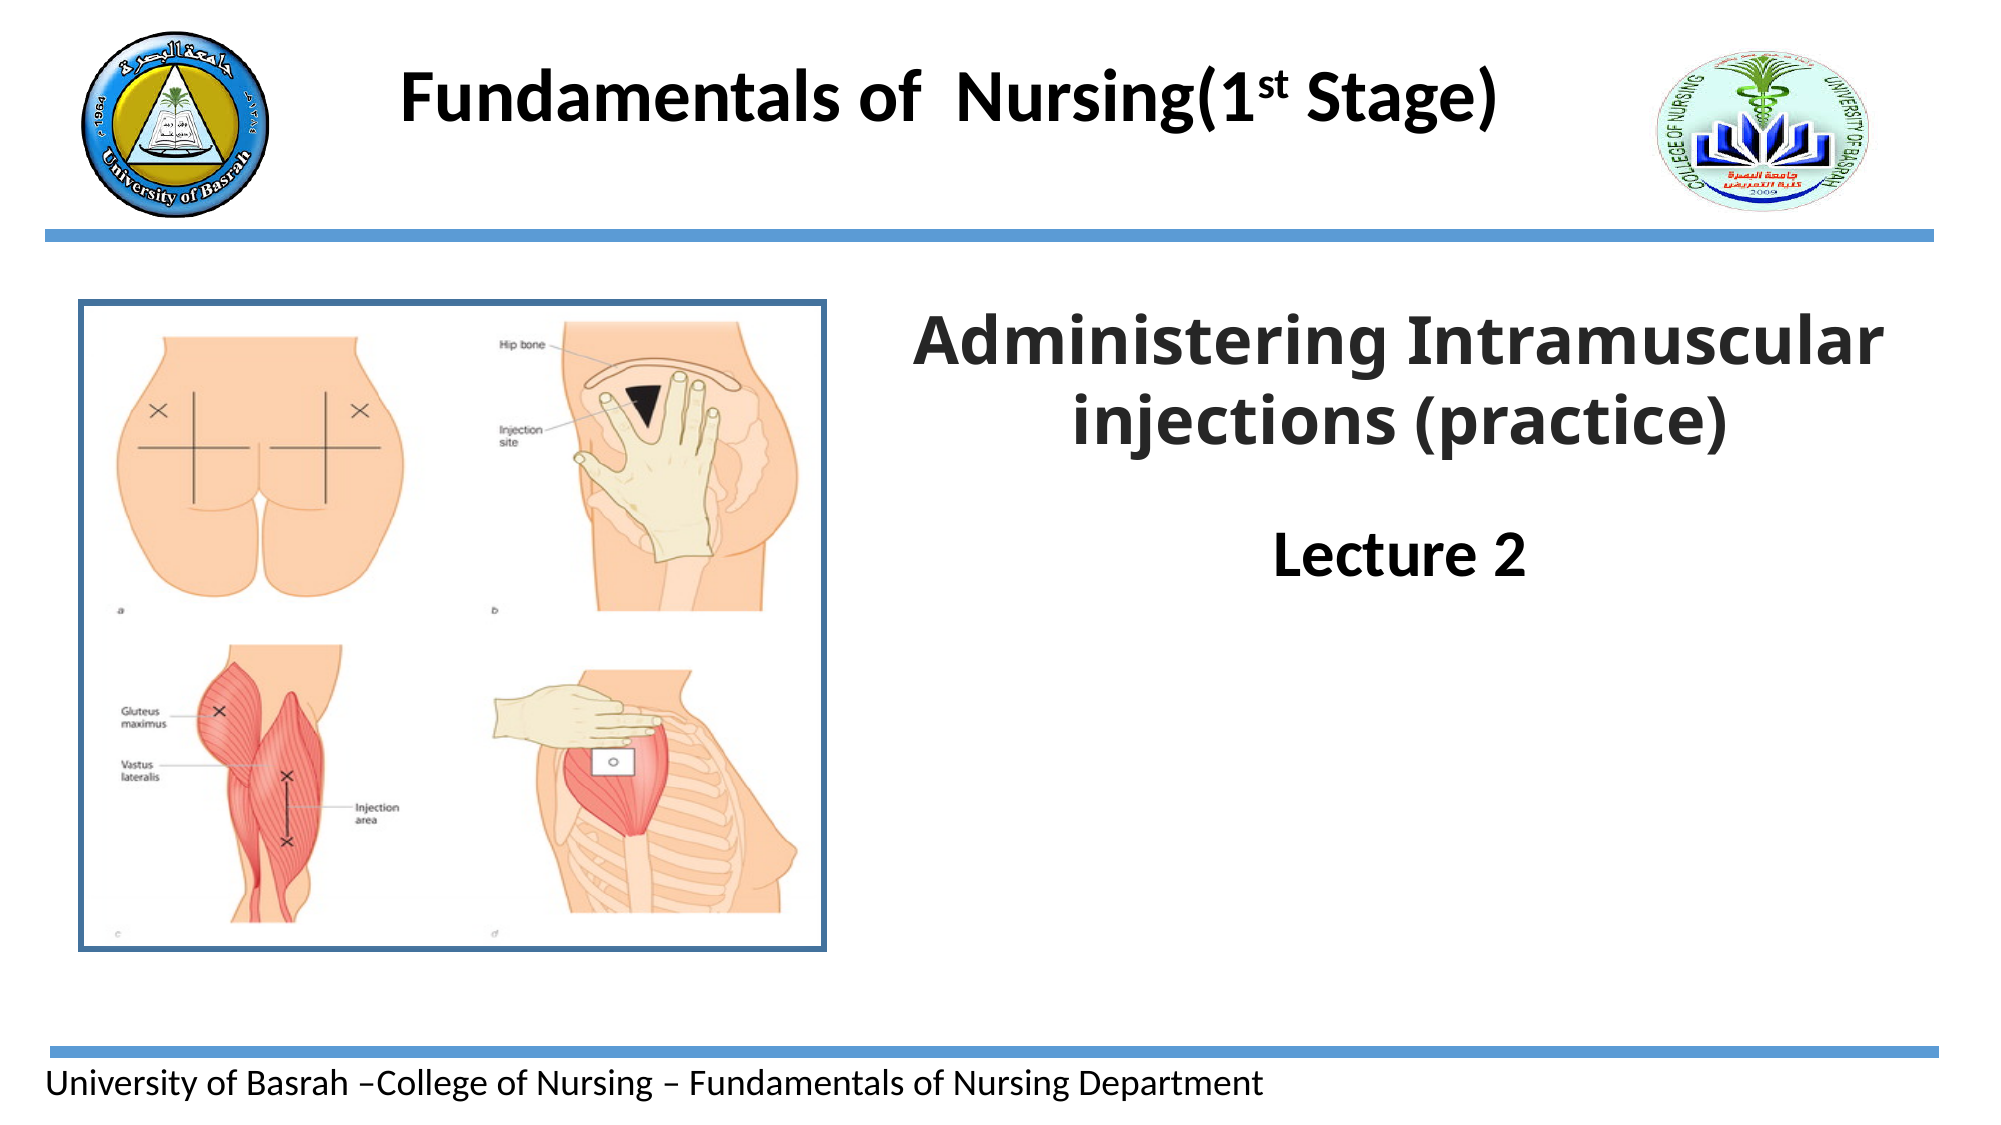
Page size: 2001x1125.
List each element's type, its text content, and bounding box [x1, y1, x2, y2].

text_box Administering Intramuscular injections (practice) Lecture 2 [853, 290, 1948, 598]
picture [81, 31, 270, 218]
picture [81, 302, 824, 950]
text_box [30, 1050, 1939, 1112]
text_box Fundamentals of Nursing(1st Stage) [368, 39, 1515, 144]
picture [1626, 31, 1900, 218]
